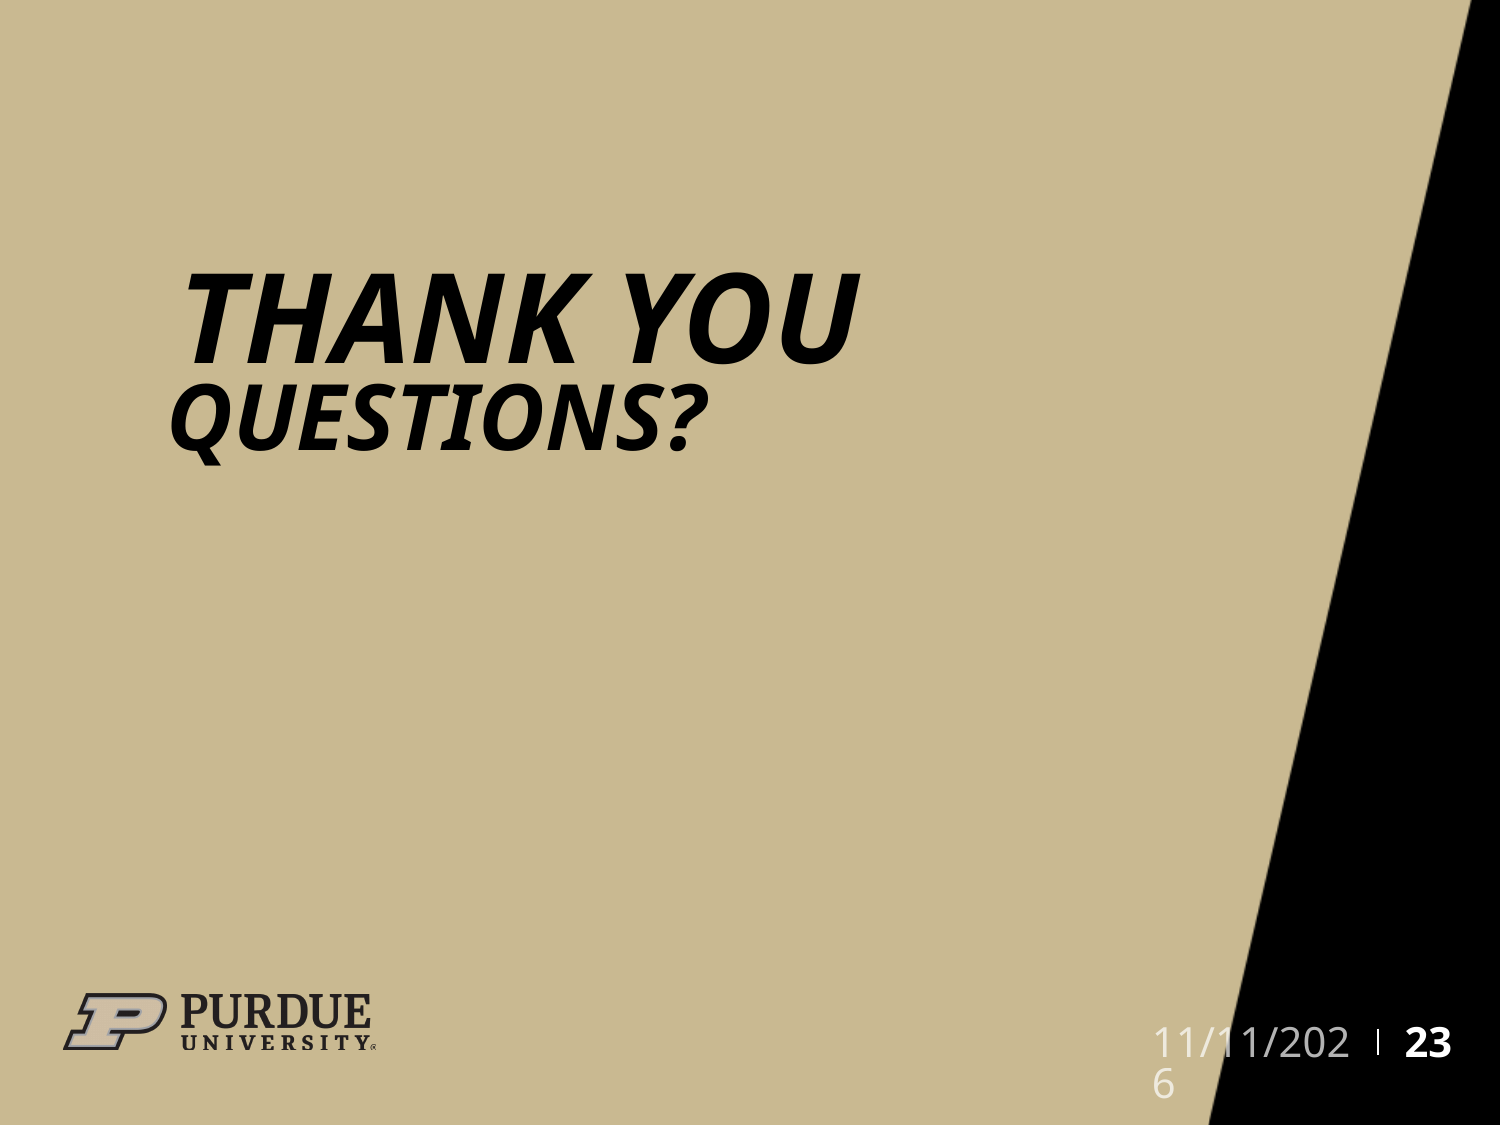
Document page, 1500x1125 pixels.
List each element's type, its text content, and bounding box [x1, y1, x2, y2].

text_box Questions? [166, 370, 1069, 470]
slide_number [1136, 1017, 1375, 1071]
slide_number 23 [1380, 1013, 1478, 1074]
title Thank You [176, 252, 1084, 399]
